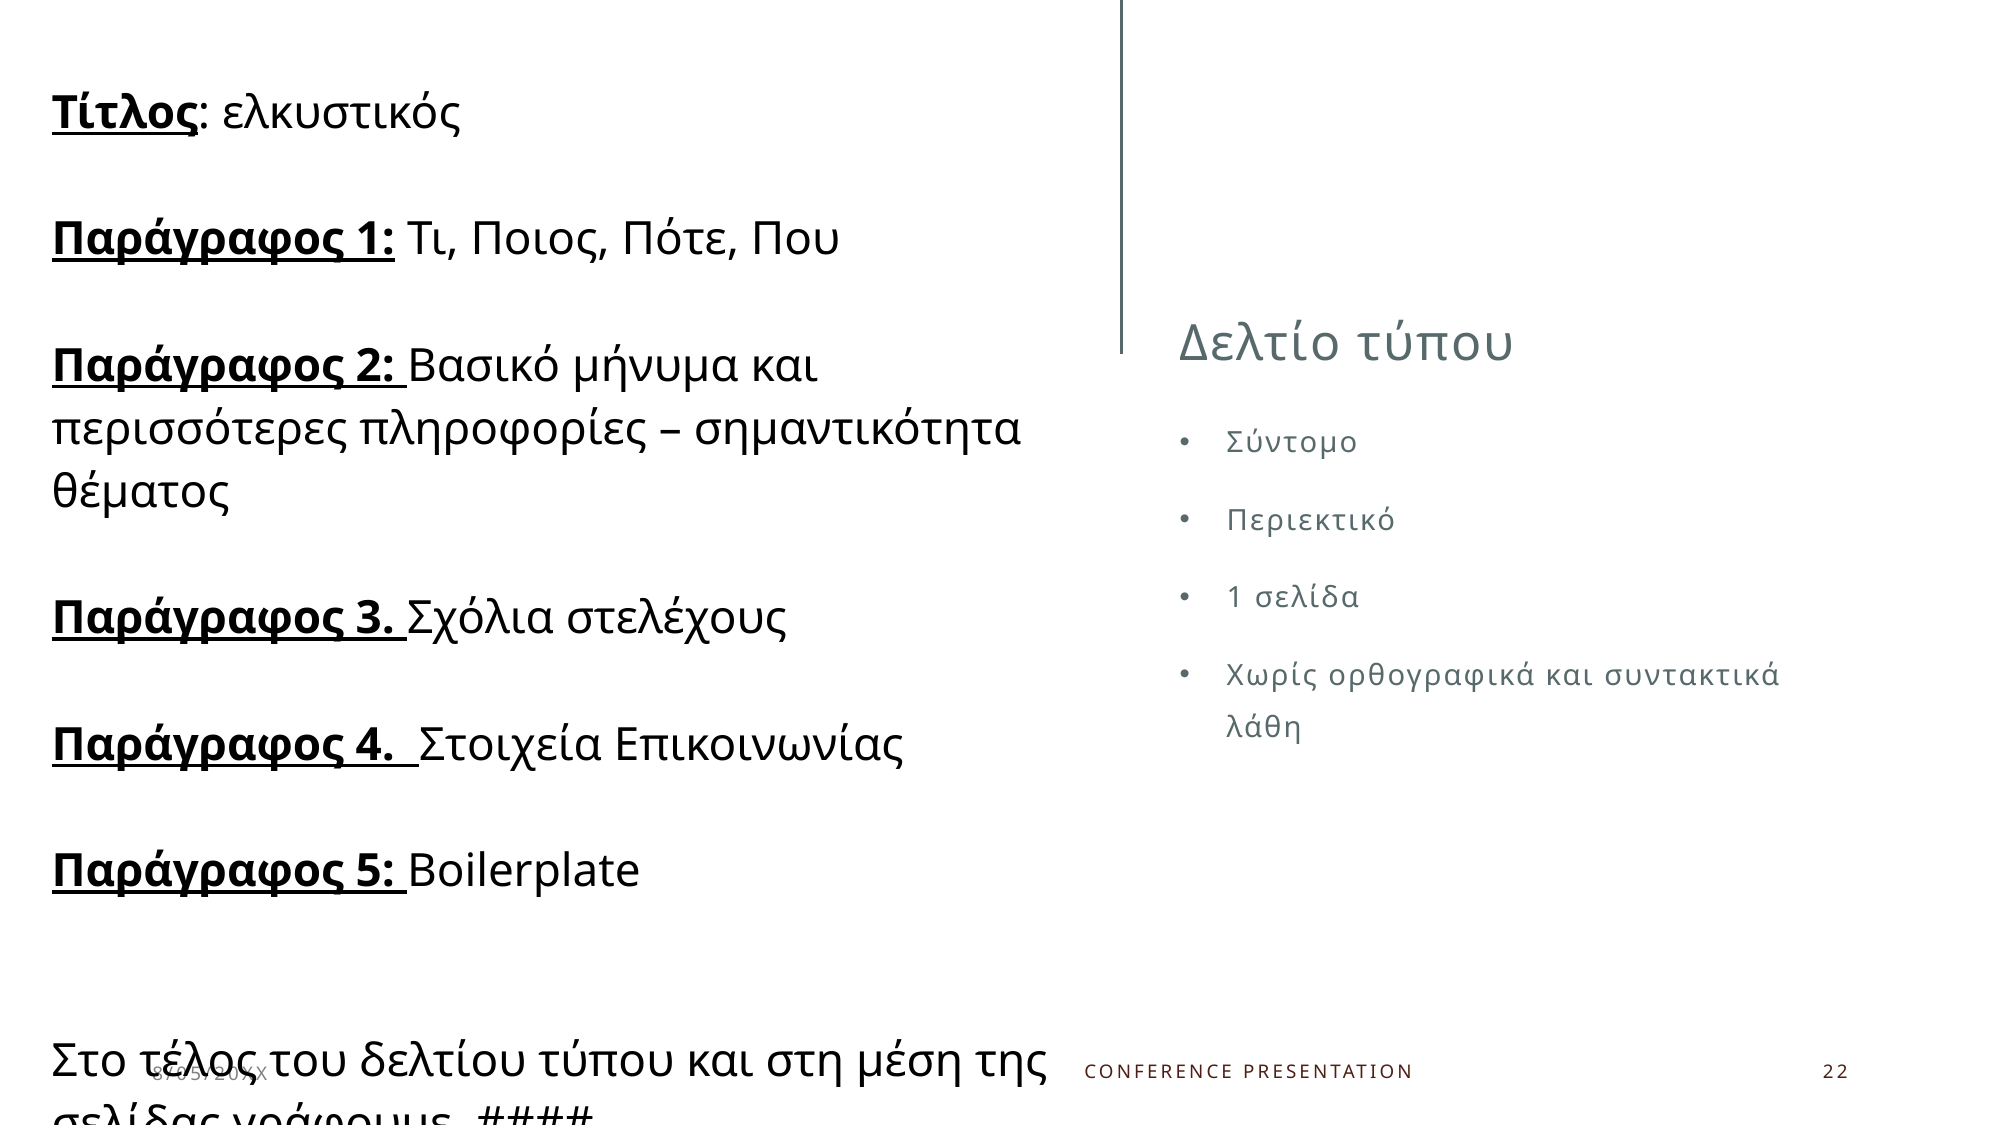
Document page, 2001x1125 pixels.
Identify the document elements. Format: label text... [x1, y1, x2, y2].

footer Conference Presentation [1116, 1042, 1587, 1103]
title Δελτίο τύπου [1164, 289, 1869, 377]
slide_number 22 [1724, 1042, 1863, 1103]
text_box Τίτλος: ελκυστικός Παράγραφος 1: Τι, Ποιος, Πότε, Που Παράγραφος 2: Βασικό μήνυμα και περισσότερες πληροφορίες – σημαντικότητα θέματος Παράγραφος 3. Σχόλια στελέχους Παράγραφος 4. Στοιχεία Επικοινωνίας Παράγραφος 5: Βoilerplate Στο τέλος του δελτίου τύπου και στη μέση της σελίδας γράφουμε ####. [36, 66, 1116, 1125]
list Σύντομο Περιεκτικό 1 σελίδα Χωρίς ορθογραφικά και συντακτικά λάθη [1164, 398, 1869, 900]
